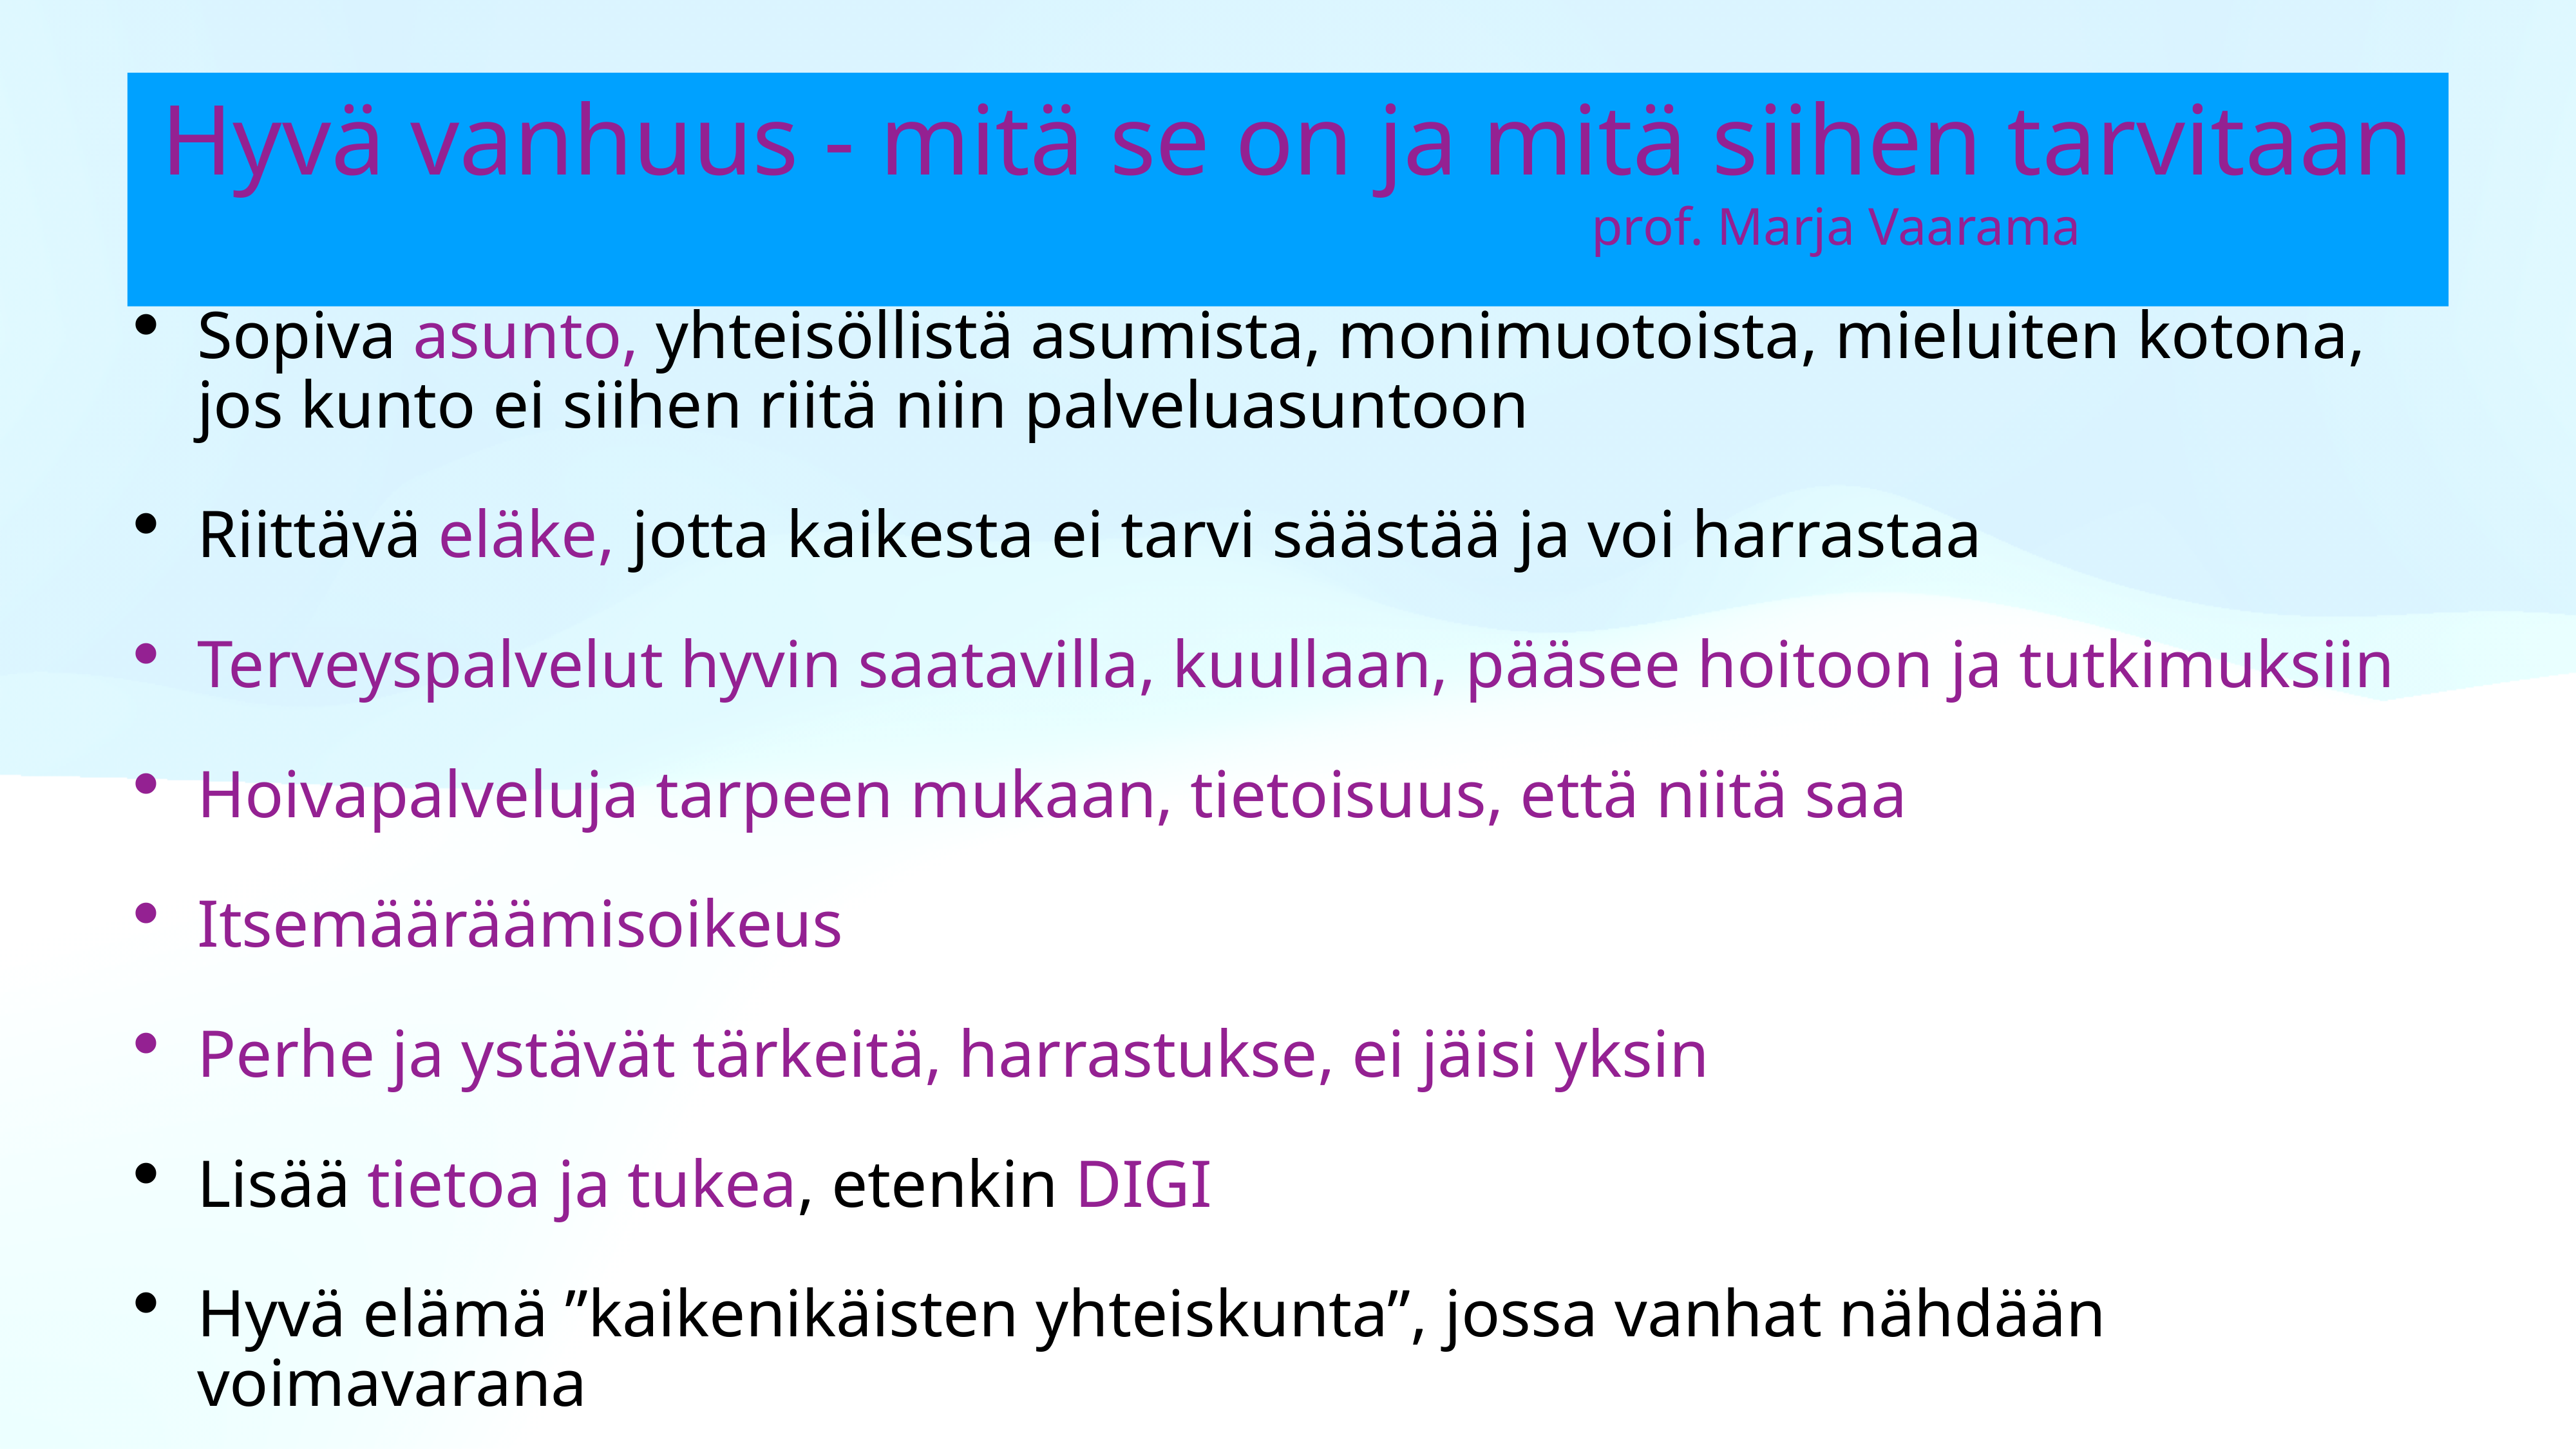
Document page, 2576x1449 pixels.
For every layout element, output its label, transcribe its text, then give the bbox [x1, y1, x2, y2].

list Sopiva asunto, yhteisöllistä asumista, monimuotoista, mieluiten kotona, jos kunto ei siihen riitä niin palveluasuntoon Riittävä eläke, jotta kaikesta ei tarvi säästää ja voi harrastaa Terveyspalvelut hyvin saatavilla, kuullaan, pääsee hoitoon ja tutkimuksiin Hoivapalveluja tarpeen mukaan, tietoisuus, että niitä saa Itsemääräämisoikeus Perhe ja ystävät tärkeitä, harrastukse, ei jäisi yksin Lisää tietoa ja tukea, etenkin DIGI Hyvä elämä ”kaikenikäisten yhteiskunta”, jossa vanhat nähdään voimavarana [127, 297, 2449, 1362]
title Hyvä vanhuus - mitä se on ja mitä siihen tarvitaan prof. Marja Vaarama [127, 72, 2449, 297]
picture [0, 0, 2576, 1449]
